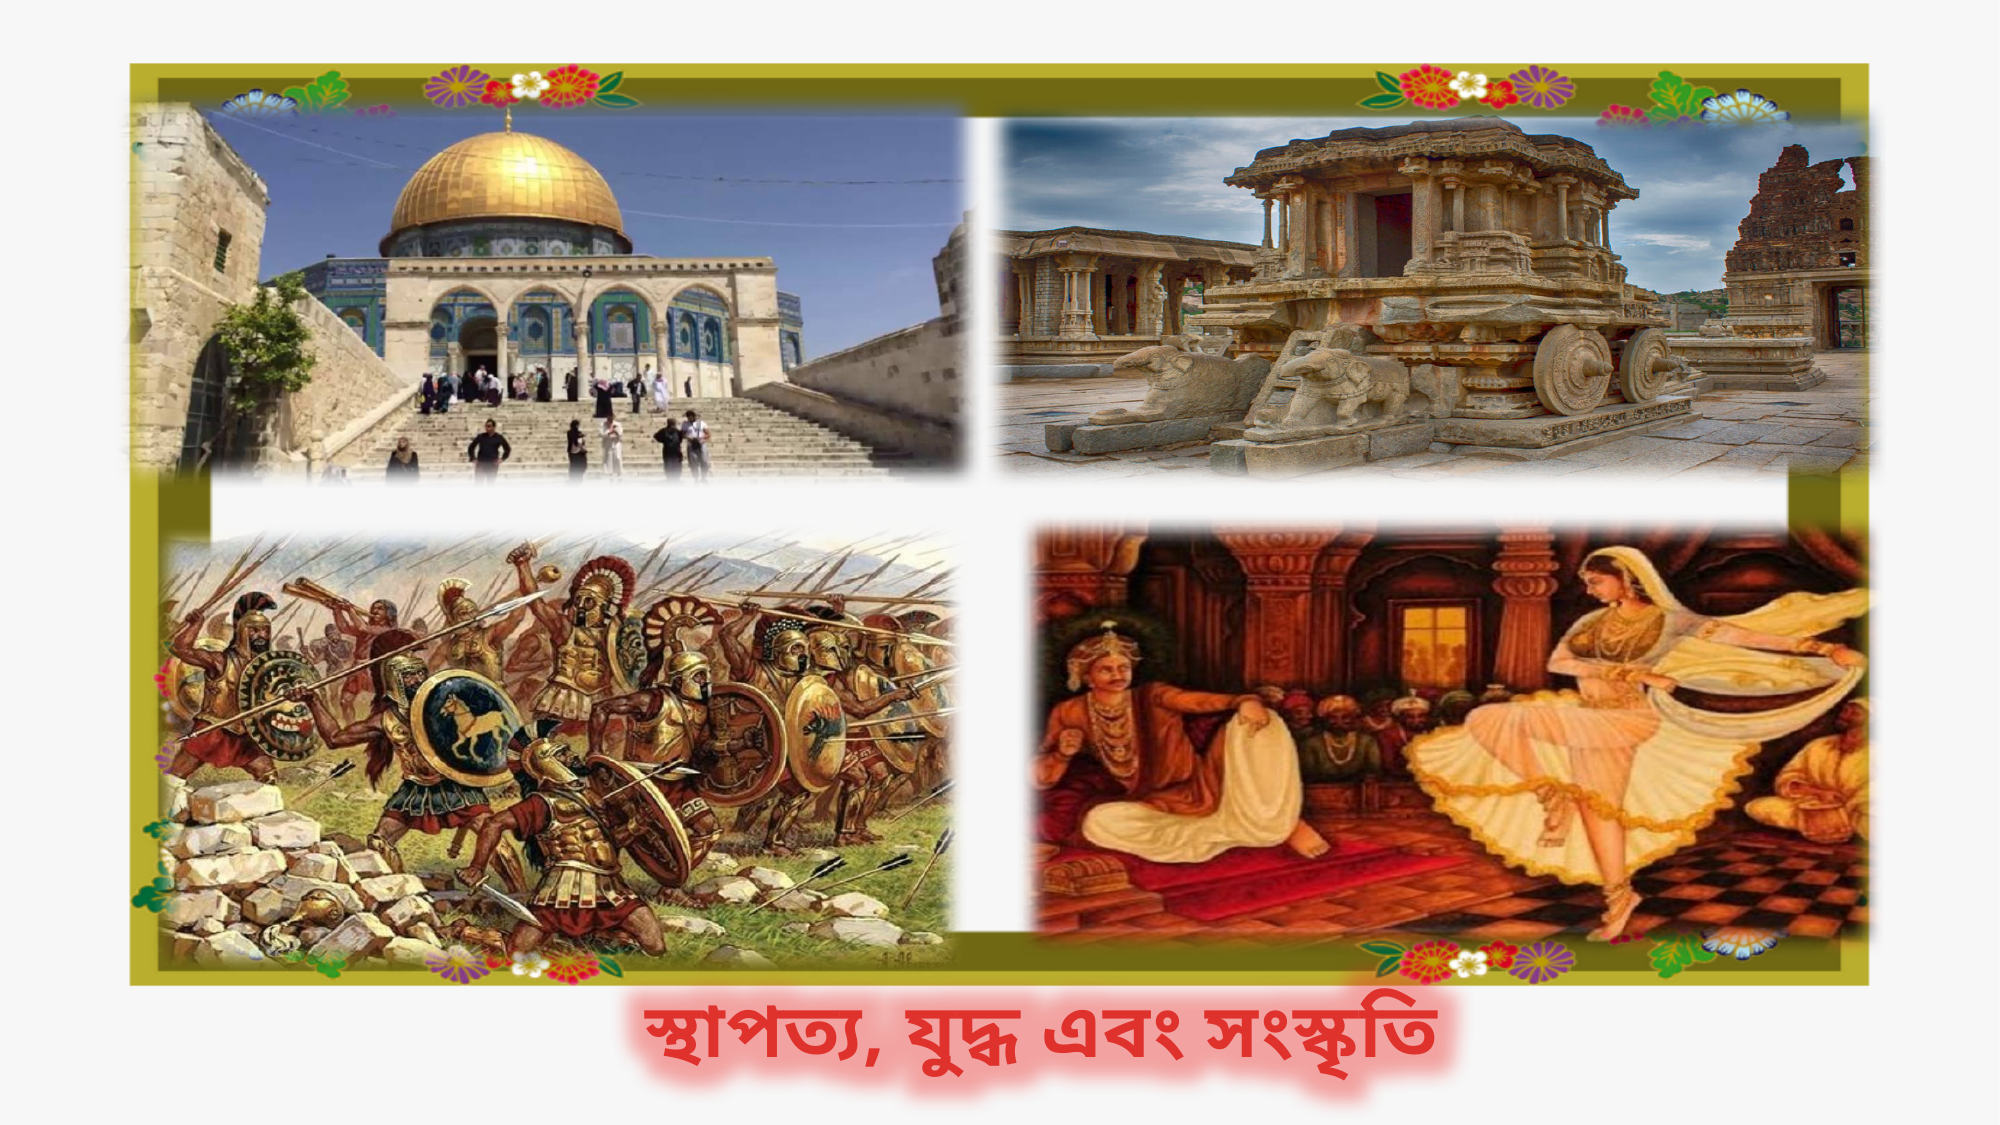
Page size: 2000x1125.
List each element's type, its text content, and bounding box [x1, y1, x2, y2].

picture [0, 0, 2000, 1125]
text_box স্থাপত্য, যুদ্ধ এবং সংস্কৃতি [466, 974, 1617, 1080]
